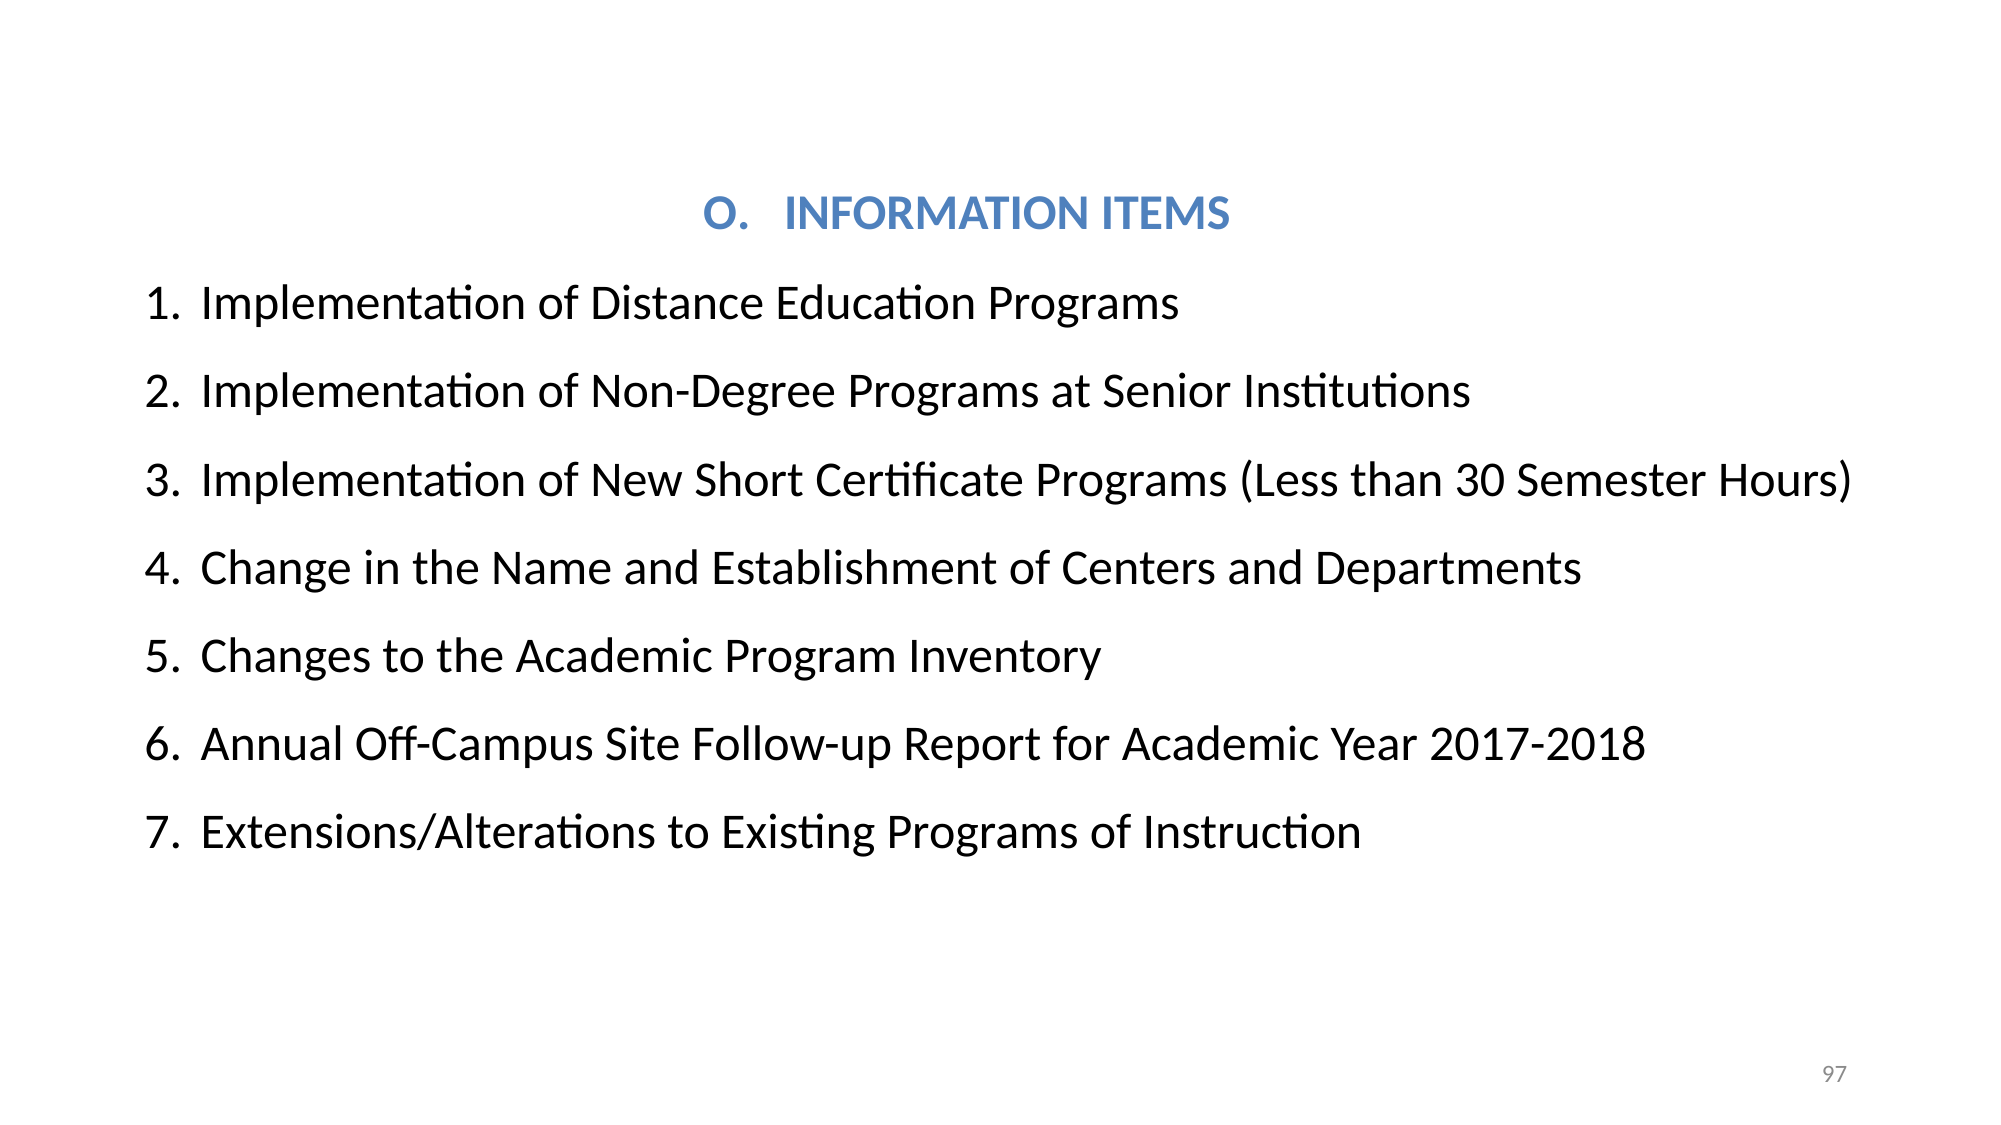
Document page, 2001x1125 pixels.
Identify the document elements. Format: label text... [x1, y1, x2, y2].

text_box Implementation of Distance Education Programs Implementation of Non-Degree Programs at Senior Institutions Implementation of New Short Certificate Programs (Less than 30 Semester Hours) Change in the Name and Establishment of Centers and Departments Changes to the Academic Program Inventory Annual Off-Campus Site Follow-up Report for Academic Year 2017-2018 Extensions/Alterations to Existing Programs of Instruction [129, 262, 1881, 866]
slide_number 97 [1412, 1042, 1863, 1103]
text_box O. INFORMATION ITEMS [415, 106, 1541, 248]
